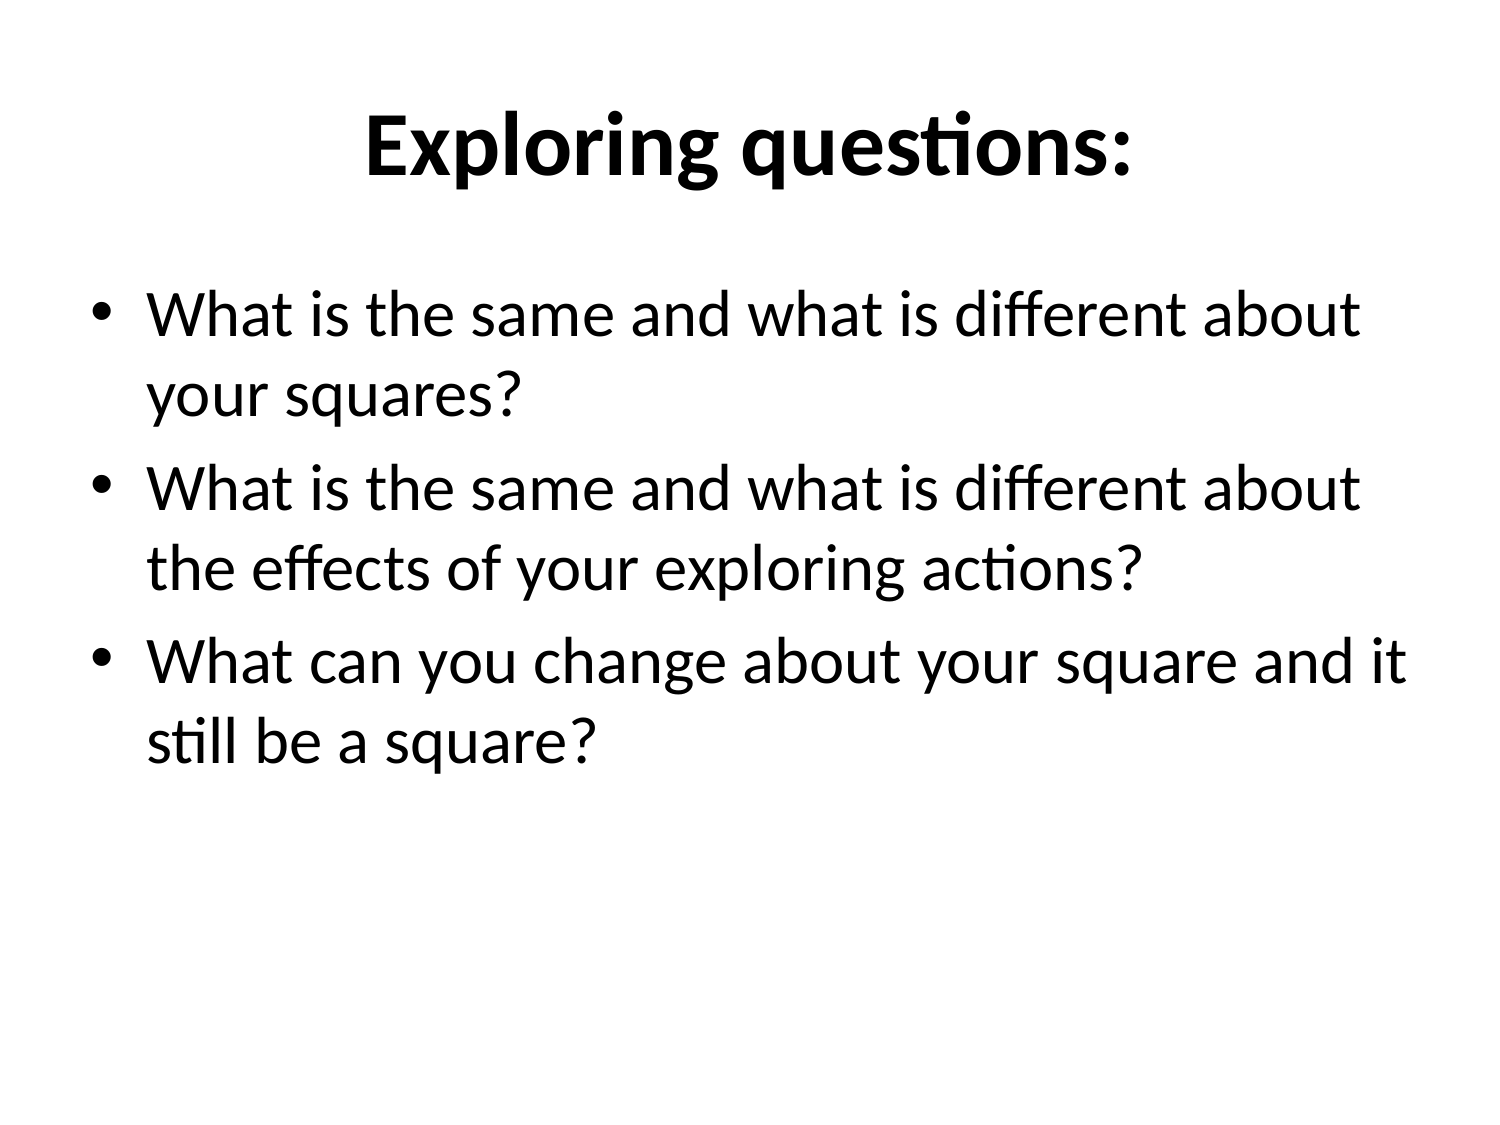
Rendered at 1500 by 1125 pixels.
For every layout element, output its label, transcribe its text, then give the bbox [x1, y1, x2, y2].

list What is the same and what is different about your squares? What is the same and what is different about the effects of your exploring actions? What can you change about your square and it still be a square? [75, 262, 1425, 1005]
title Exploring questions: [75, 45, 1425, 233]
